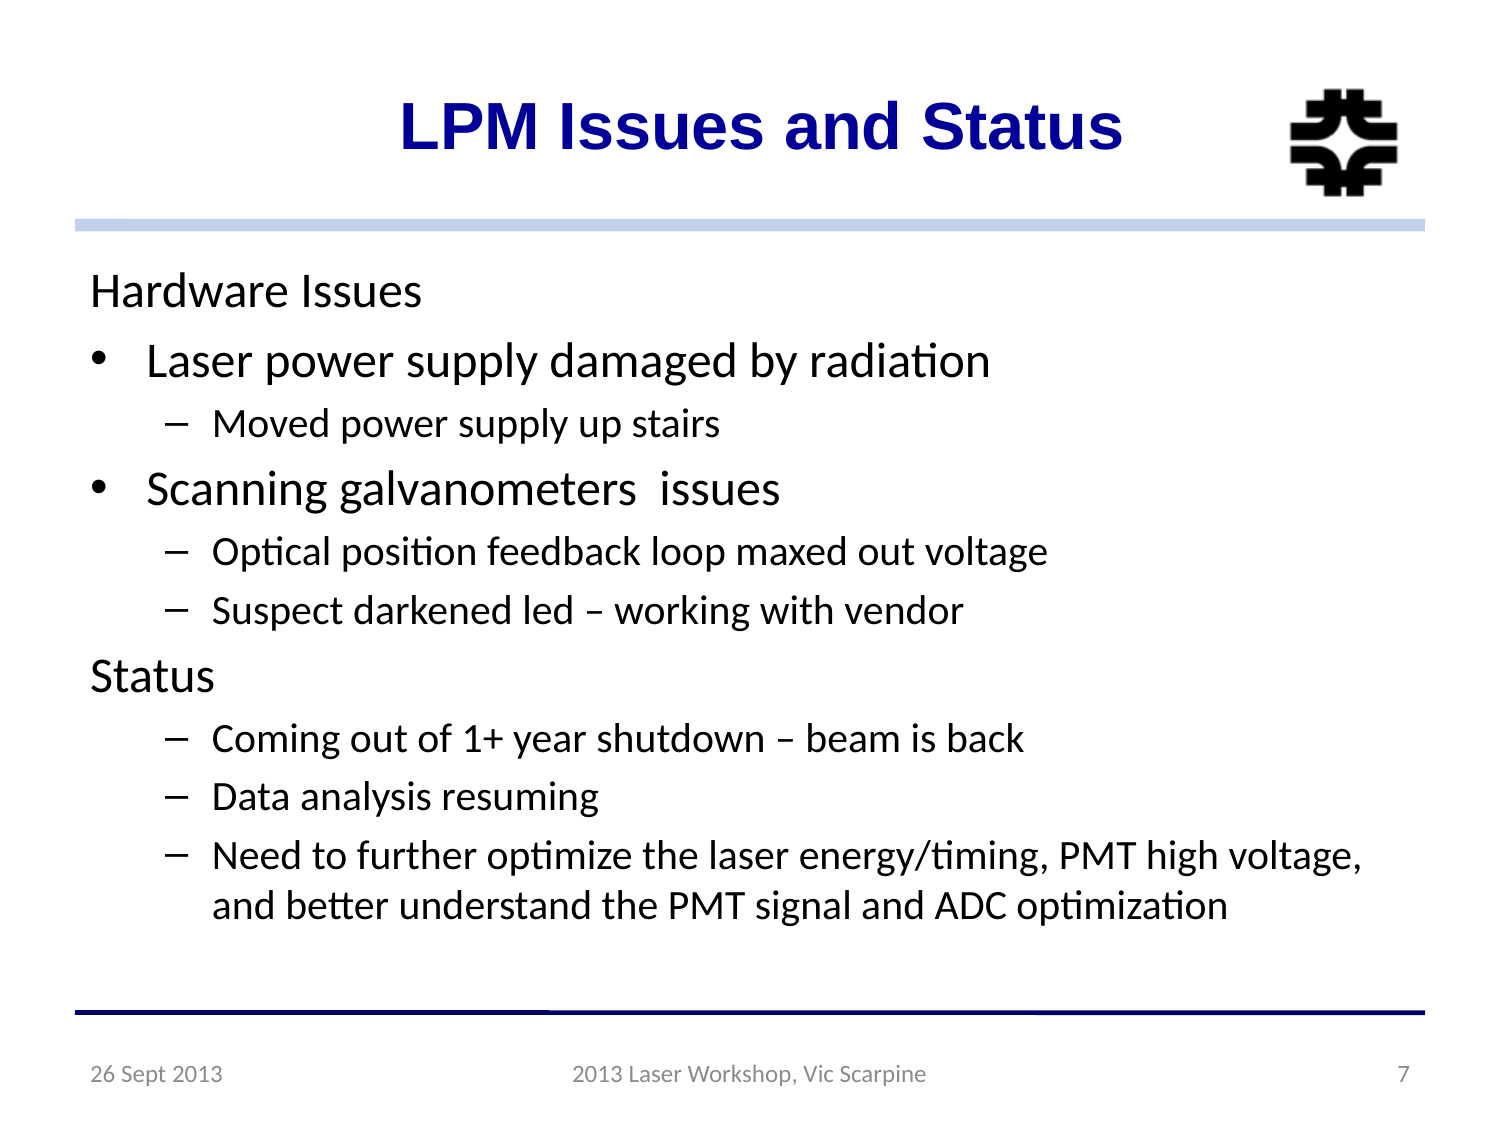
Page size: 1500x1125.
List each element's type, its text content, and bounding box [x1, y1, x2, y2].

list Hardware Issues Laser power supply damaged by radiation Moved power supply up stairs Scanning galvanometers issues Optical position feedback loop maxed out voltage Suspect darkened led – working with vendor Status Coming out of 1+ year shutdown – beam is back Data analysis resuming Need to further optimize the laser energy/timing, PMT high voltage, and better understand the PMT signal and ADC optimization [75, 249, 1425, 1005]
title LPM Issues and Status [287, 45, 1238, 200]
footer 2013 Laser Workshop, Vic Scarpine [512, 1042, 988, 1103]
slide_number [75, 1042, 425, 1103]
slide_number 7 [1074, 1042, 1425, 1103]
picture [1287, 87, 1400, 200]
